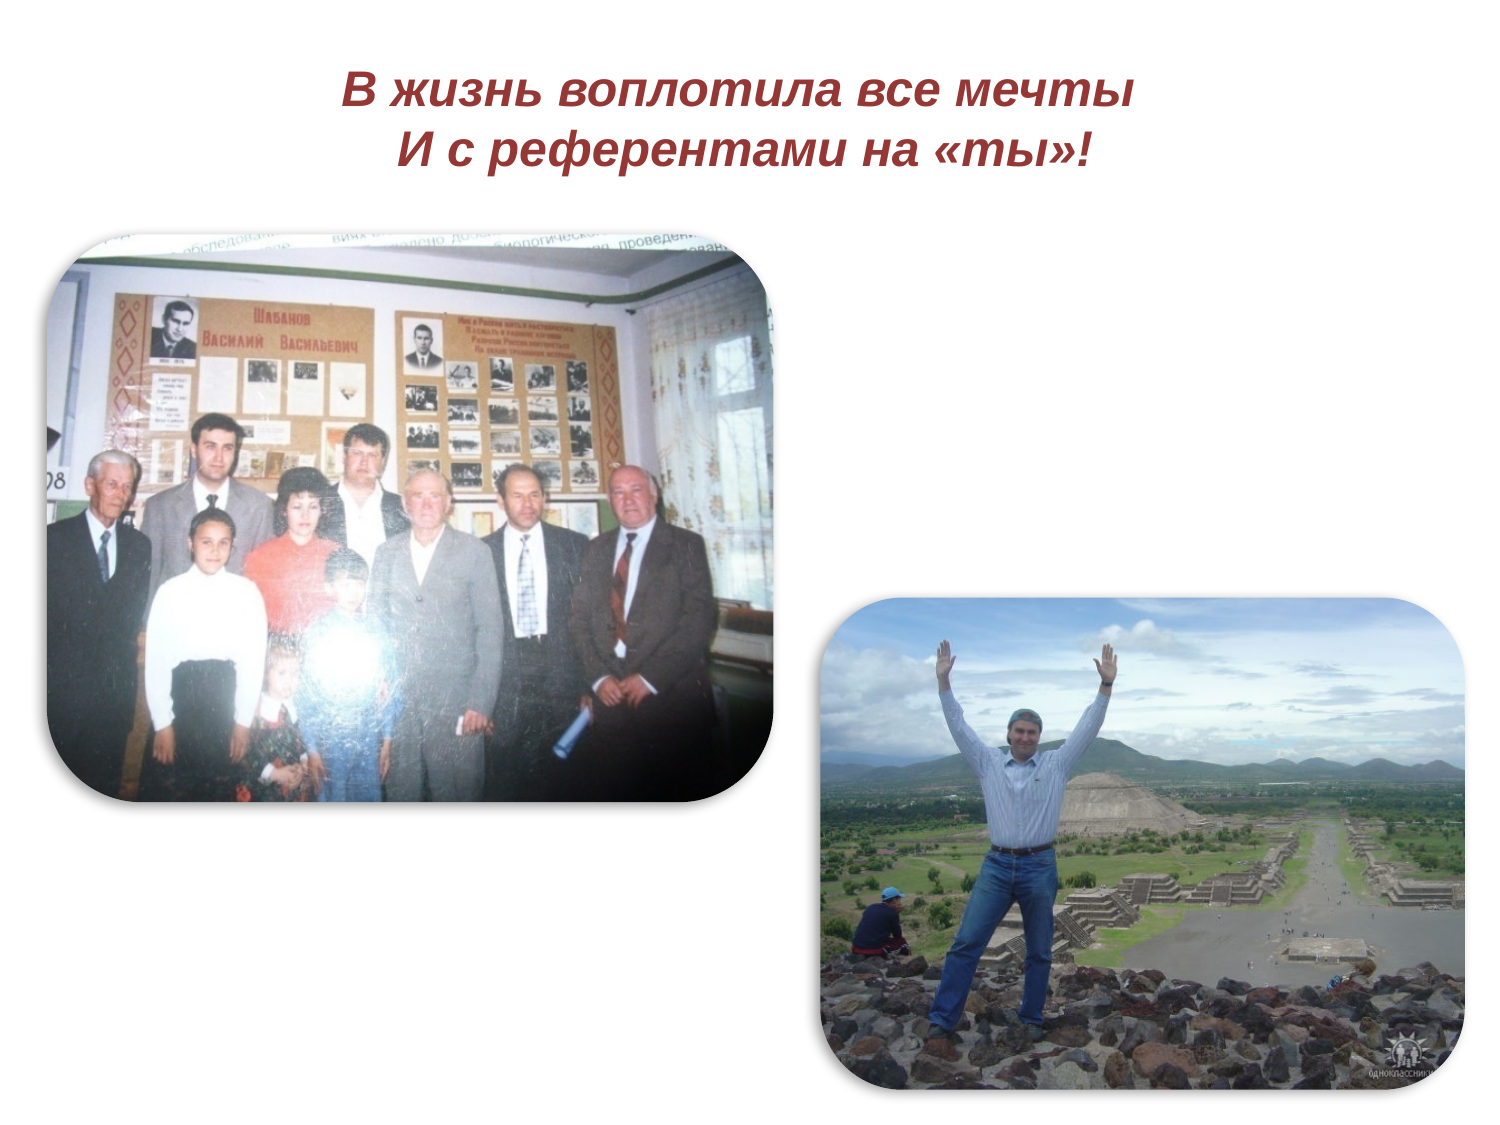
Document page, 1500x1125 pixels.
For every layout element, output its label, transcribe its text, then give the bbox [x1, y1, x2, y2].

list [820, 597, 1466, 1090]
title В жизнь воплотила все мечты И с референтами на «ты»! [70, 35, 1421, 188]
picture [46, 234, 774, 803]
